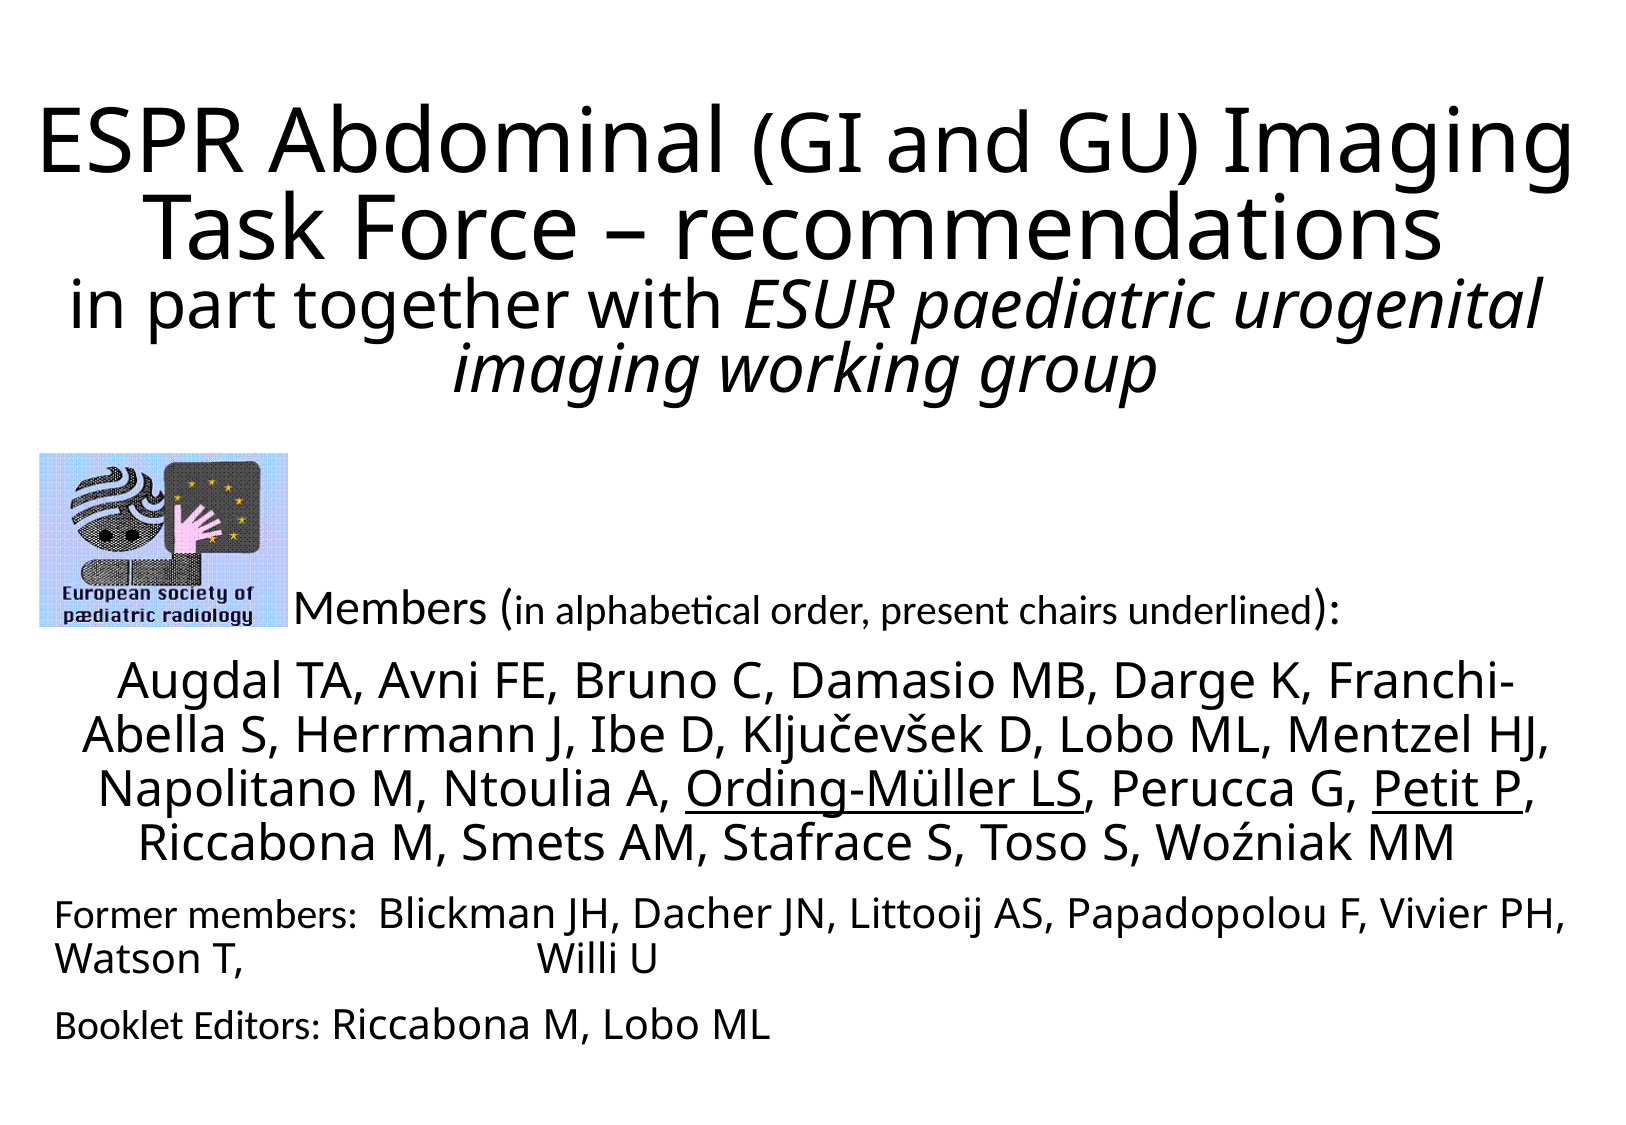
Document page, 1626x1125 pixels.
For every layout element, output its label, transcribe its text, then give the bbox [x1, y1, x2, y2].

picture [39, 453, 288, 627]
title ESPR Abdominal (GI and GU) Imaging Task Force – recommendations in part together with ESUR paediatric urogenital imaging working group [17, 42, 1595, 414]
subtitle Members (in alphabetical order, present chairs underlined): Augdal TA, Avni FE, Bruno C, Damasio MB, Darge K, Franchi-Abella S, Herrmann J, Ibe D, Ključevšek D, Lobo ML, Mentzel HJ, Napolitano M, Ntoulia A, Ording-Müller LS, Perucca G, Petit P, Riccabona M, Smets AM, Stafrace S, Toso S, Woźniak MM Former members: Blickman JH, Dacher JN, Littooij AS, Papadopolou F, Vivier PH, Watson T, Willi U Booklet Editors: Riccabona M, Lobo ML [39, 573, 1595, 1067]
